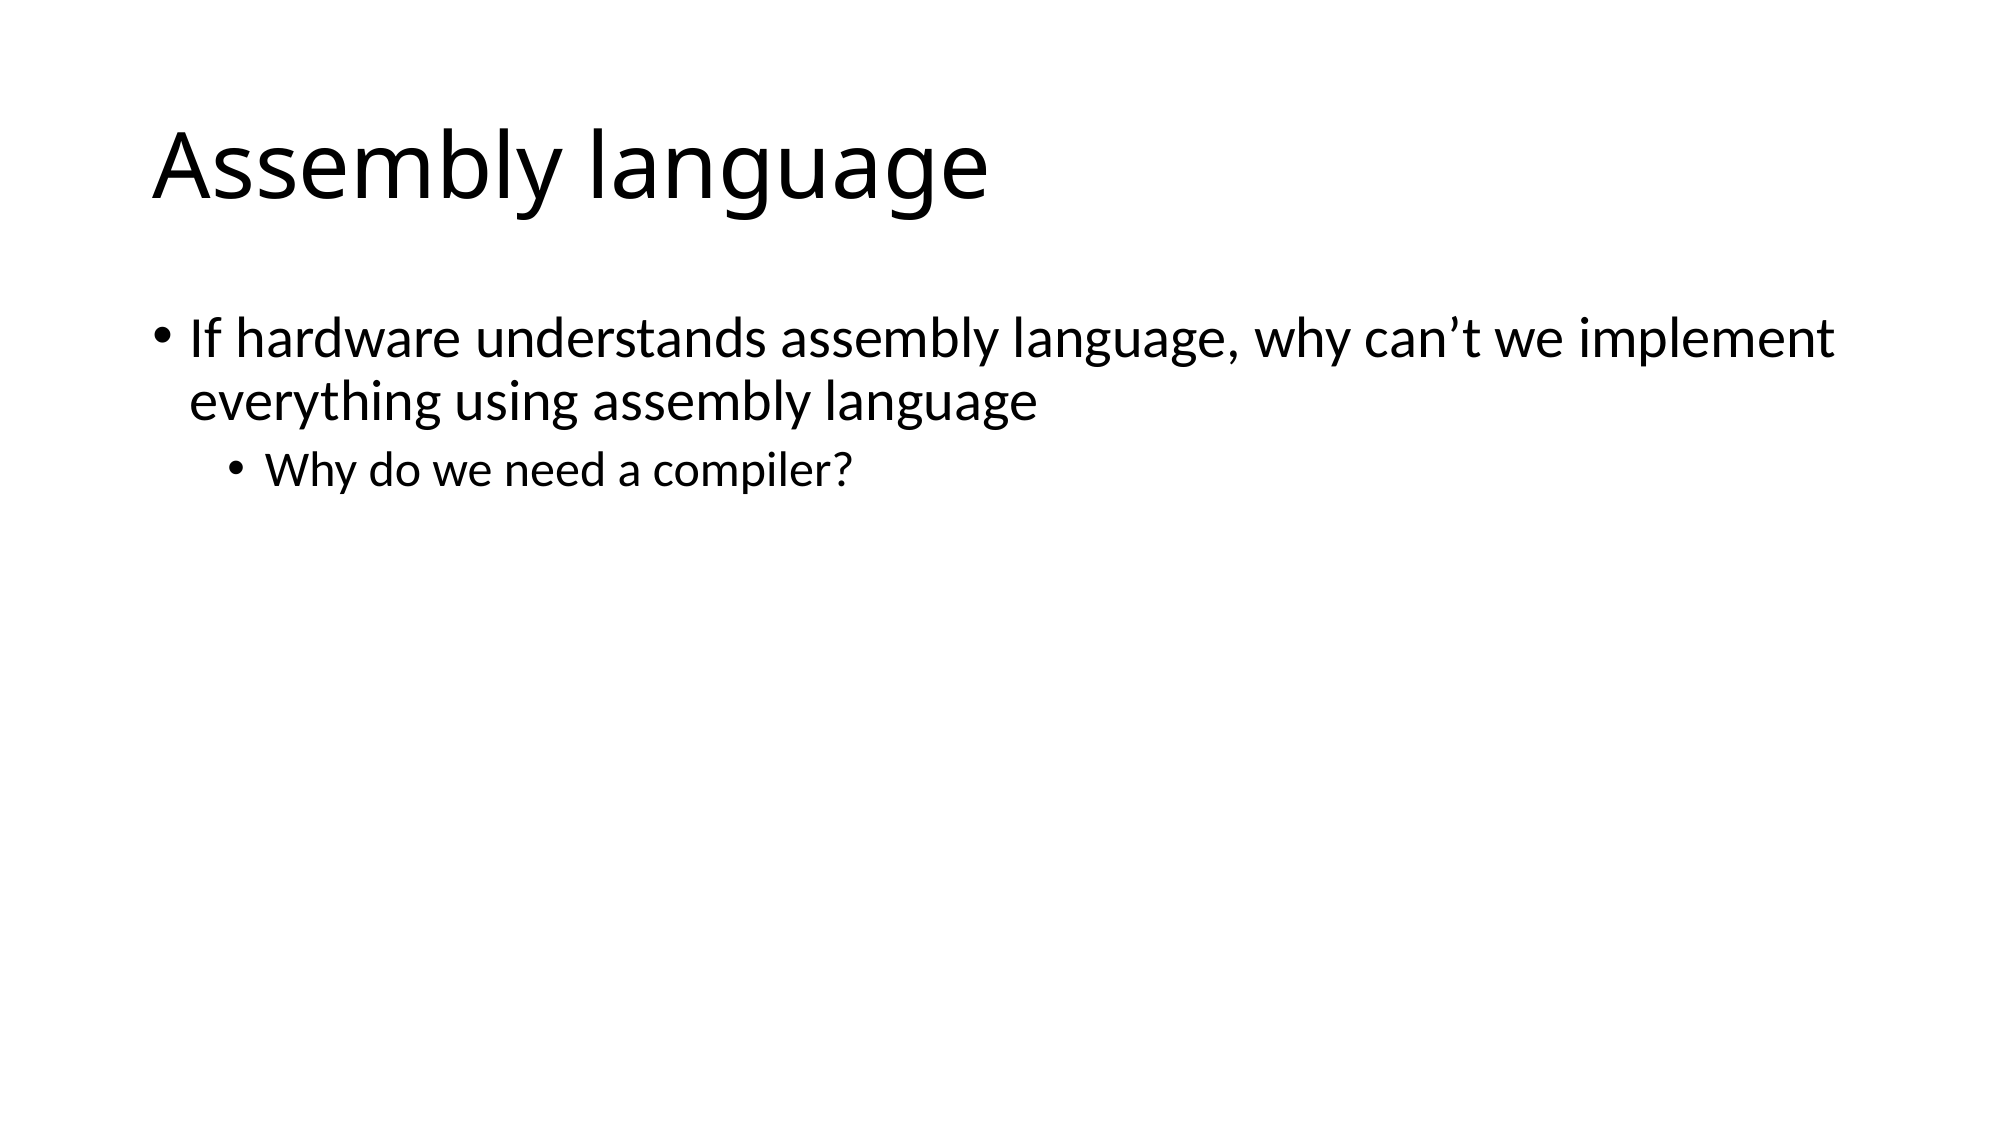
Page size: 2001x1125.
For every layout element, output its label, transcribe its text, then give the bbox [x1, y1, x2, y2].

list If hardware understands assembly language, why can’t we implement everything using assembly language Why do we need a compiler? [137, 299, 1863, 1014]
title Assembly language [137, 59, 1863, 278]
